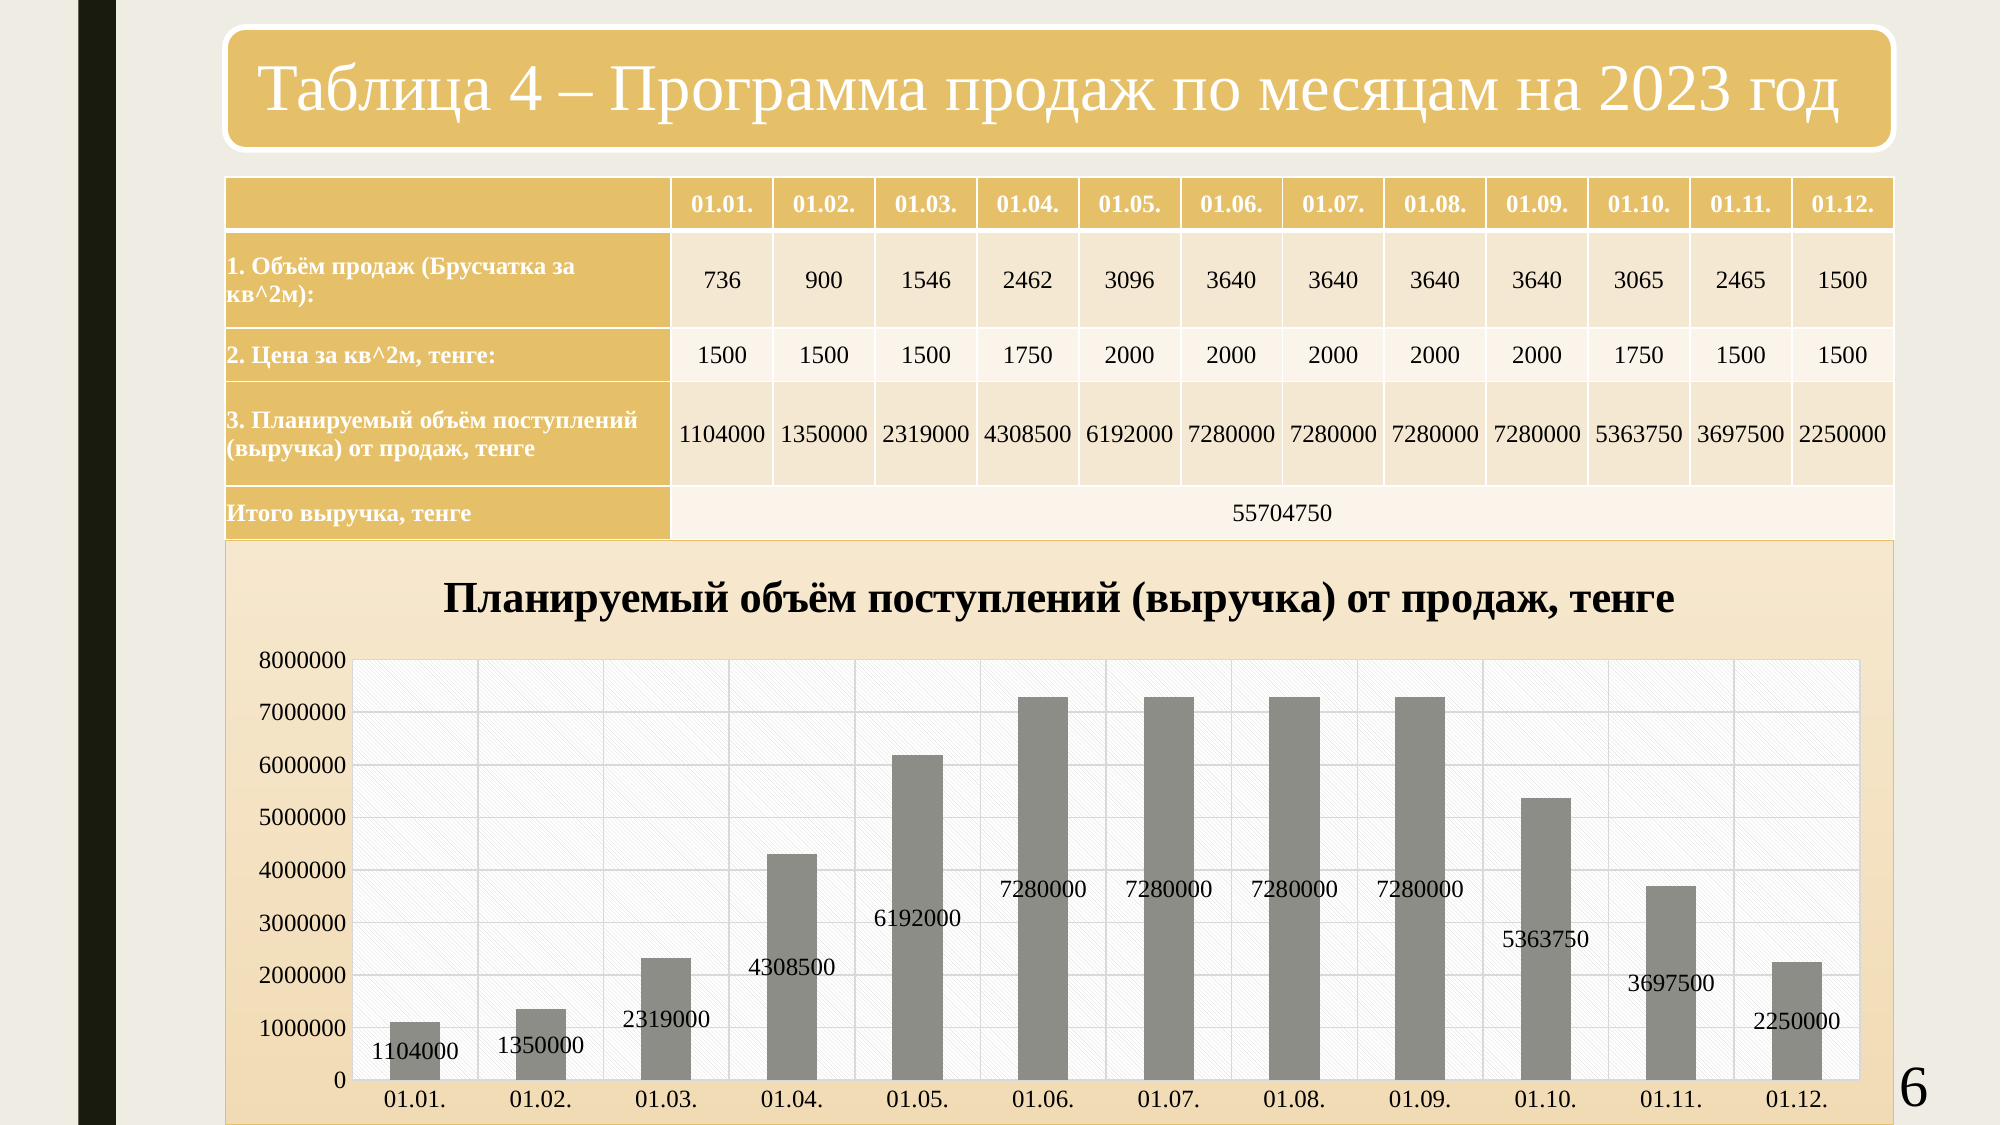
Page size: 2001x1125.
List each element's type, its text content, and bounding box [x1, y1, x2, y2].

table_cell 1750 [1589, 329, 1689, 381]
table_header 01.01. [672, 178, 772, 228]
table_header 01.08. [1385, 178, 1485, 228]
table_header 01.02. [774, 178, 874, 228]
table_cell 900 [774, 233, 874, 327]
table_cell 7280000 [1385, 382, 1485, 485]
table_header 01.12. [1793, 178, 1893, 228]
table_cell Итого выручка, тенге [226, 487, 670, 539]
chart [224, 539, 1894, 1125]
text_box 6 [1894, 1041, 2000, 1125]
table_header 01.11. [1691, 178, 1791, 228]
table_header 01.03. [876, 178, 976, 228]
table_cell 2000 [1283, 329, 1383, 381]
table_cell 2250000 [1793, 382, 1893, 485]
table_cell 2465 [1691, 233, 1791, 327]
table_cell 1104000 [672, 382, 772, 485]
table_cell 2000 [1182, 329, 1282, 381]
table_cell 2462 [978, 233, 1078, 327]
table_cell 1750 [978, 329, 1078, 381]
table_cell 1. Объём продаж (Брусчатка за кв^2м): [226, 233, 670, 327]
table_cell 6192000 [1080, 382, 1180, 485]
table_cell 1350000 [774, 382, 874, 485]
table_cell 7280000 [1487, 382, 1587, 485]
table_header 01.06. [1182, 178, 1282, 228]
table_cell 2319000 [876, 382, 976, 485]
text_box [224, 0, 1894, 178]
table_cell 3096 [1080, 233, 1180, 327]
table_cell 55704750 [672, 487, 1893, 539]
table_cell 2. Цена за кв^2м, тенге: [226, 329, 670, 381]
table_cell 1546 [876, 233, 976, 327]
table_cell 1500 [1793, 233, 1893, 327]
table_cell 3640 [1182, 233, 1282, 327]
table_cell 736 [672, 233, 772, 327]
table_cell 3065 [1589, 233, 1689, 327]
table_cell 7280000 [1182, 382, 1282, 485]
table_cell 5363750 [1589, 382, 1689, 485]
table_header 01.07. [1283, 178, 1383, 228]
table_header 01.04. [978, 178, 1078, 228]
table_cell 1500 [876, 329, 976, 381]
table_cell 1500 [774, 329, 874, 381]
table_cell 3697500 [1691, 382, 1791, 485]
table_cell 2000 [1487, 329, 1587, 381]
table_cell 1500 [1793, 329, 1893, 381]
table_cell 2000 [1080, 329, 1180, 381]
table_header 01.10. [1589, 178, 1689, 228]
table_cell 3640 [1283, 233, 1383, 327]
table_header [226, 178, 670, 228]
table_cell 2000 [1385, 329, 1485, 381]
table_cell 3640 [1487, 233, 1587, 327]
table_cell 3. Планируемый объём поступлений (выручка) от продаж, тенге [226, 382, 670, 485]
table_cell 3640 [1385, 233, 1485, 327]
table_header 01.05. [1080, 178, 1180, 228]
table_cell 7280000 [1283, 382, 1383, 485]
table_header 01.09. [1487, 178, 1587, 228]
table_cell 1500 [672, 329, 772, 381]
table_cell 4308500 [978, 382, 1078, 485]
table_cell 1500 [1691, 329, 1791, 381]
